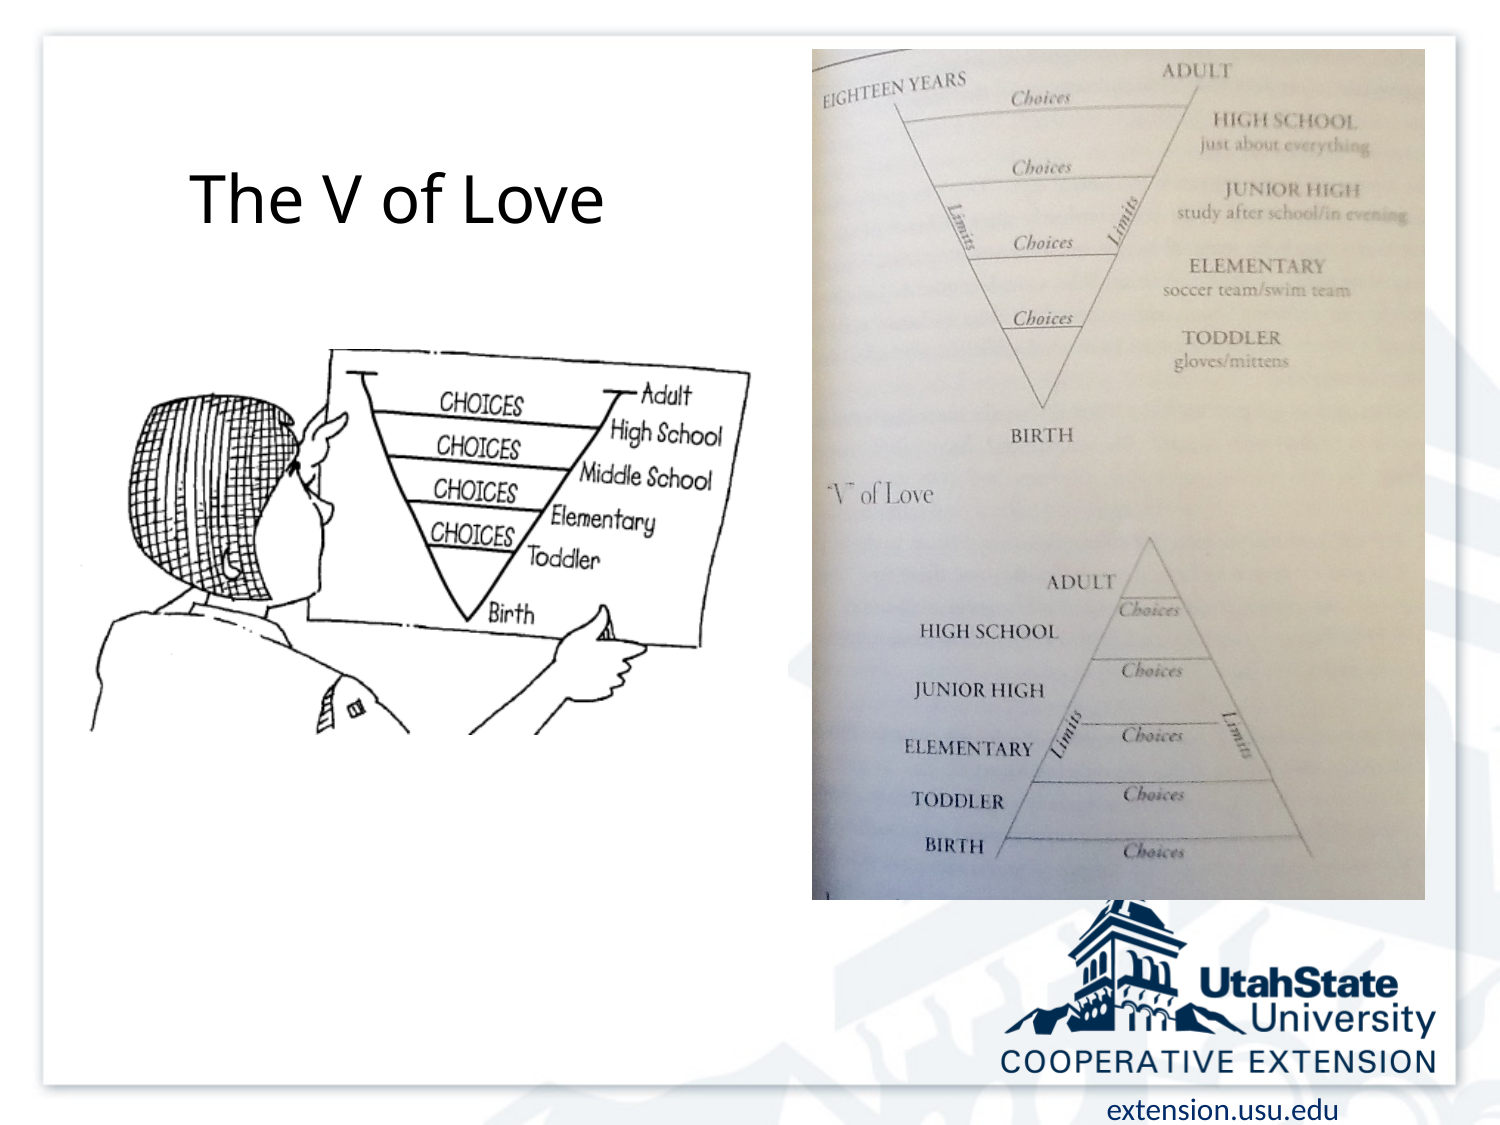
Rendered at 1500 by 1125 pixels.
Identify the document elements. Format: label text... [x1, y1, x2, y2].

text_box The V of Love [174, 149, 675, 245]
picture [0, 0, 1500, 1125]
